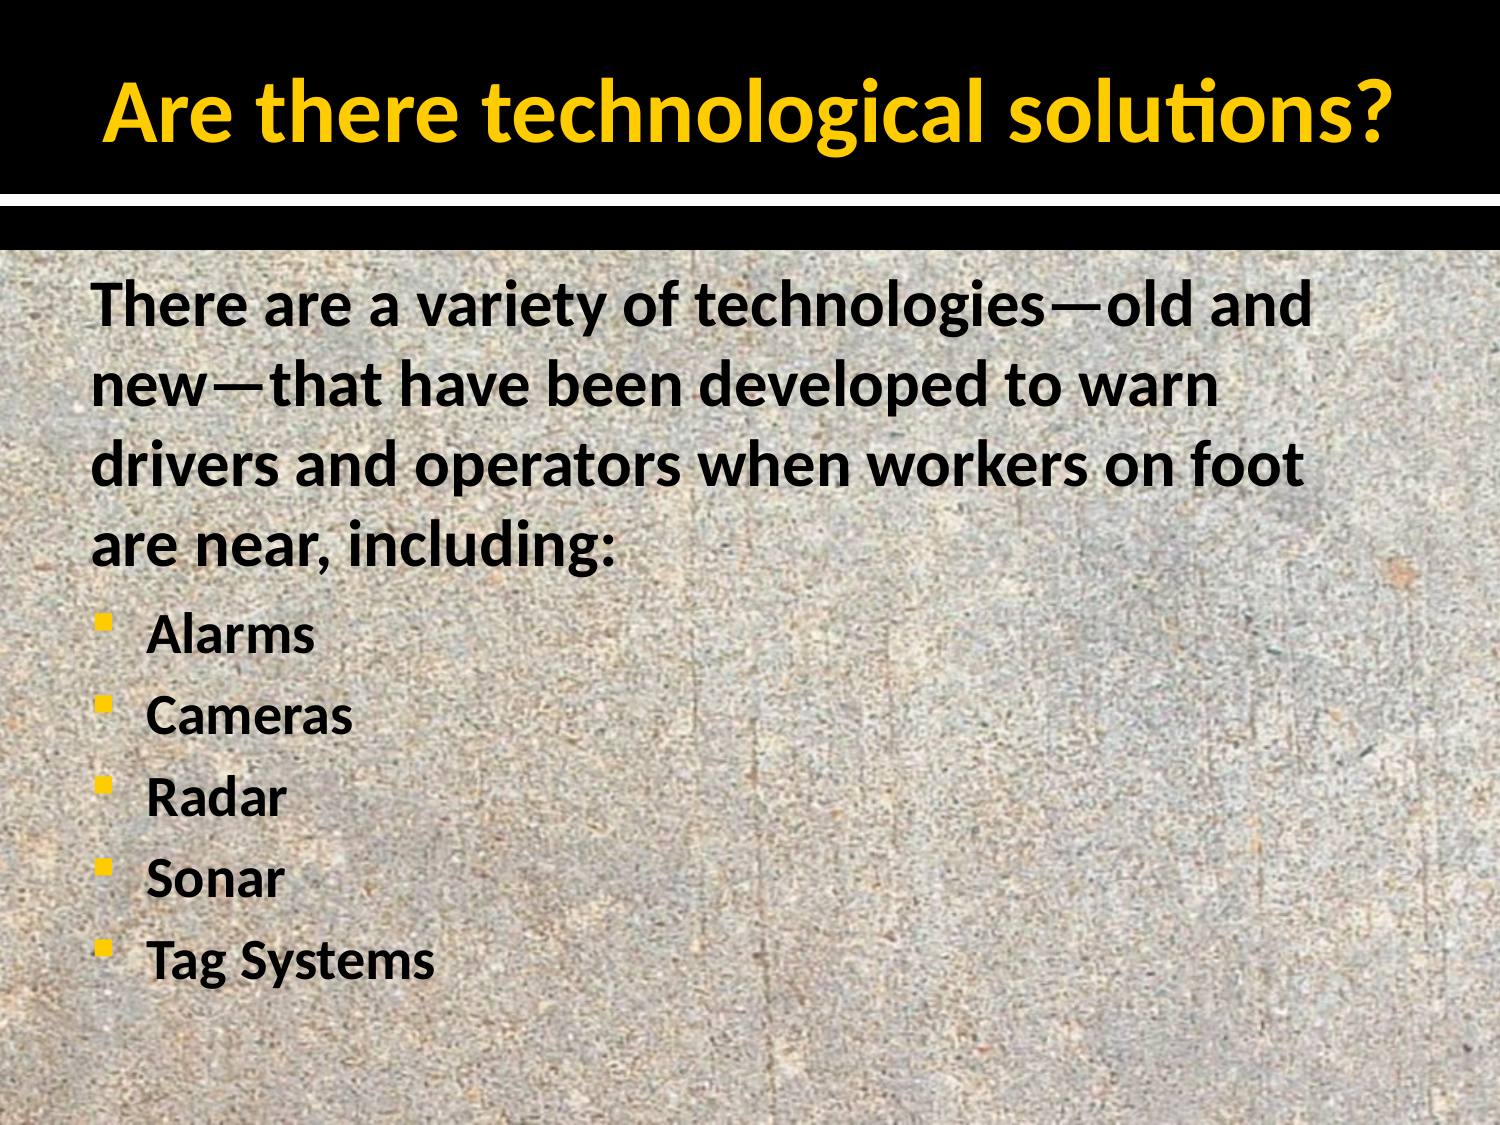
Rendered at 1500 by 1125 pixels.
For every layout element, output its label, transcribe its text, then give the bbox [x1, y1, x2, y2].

list There are a variety of technologies—old and new—that have been developed to warn drivers and operators when workers on foot are near, including: [75, 287, 1413, 587]
list Alarms Cameras Radar Sonar Tag Systems [75, 587, 1413, 1049]
title Are there technological solutions? [75, 24, 1425, 188]
